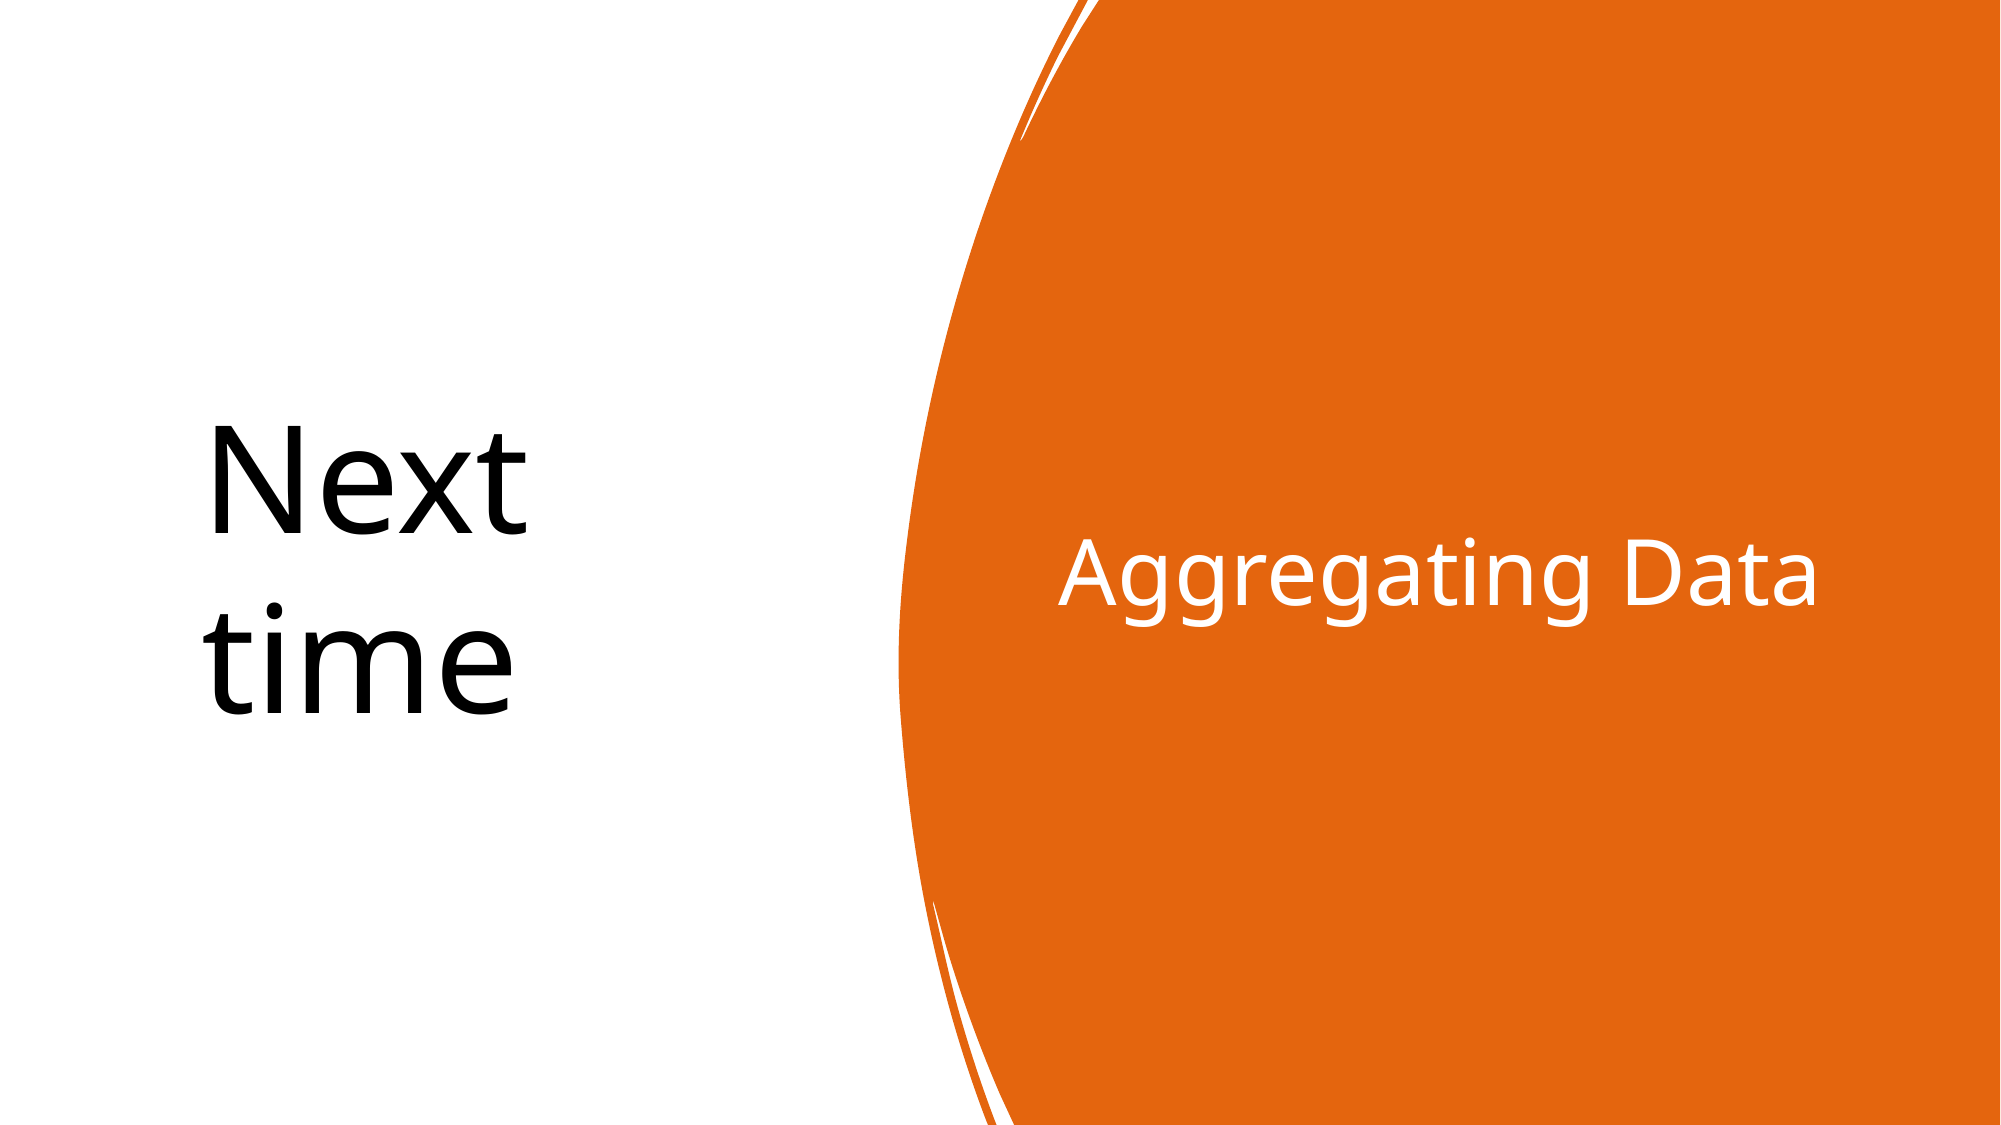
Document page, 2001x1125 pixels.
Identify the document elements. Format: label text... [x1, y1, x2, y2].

list Aggregating Data [1043, 214, 1863, 912]
title Next time [186, 106, 872, 1020]
